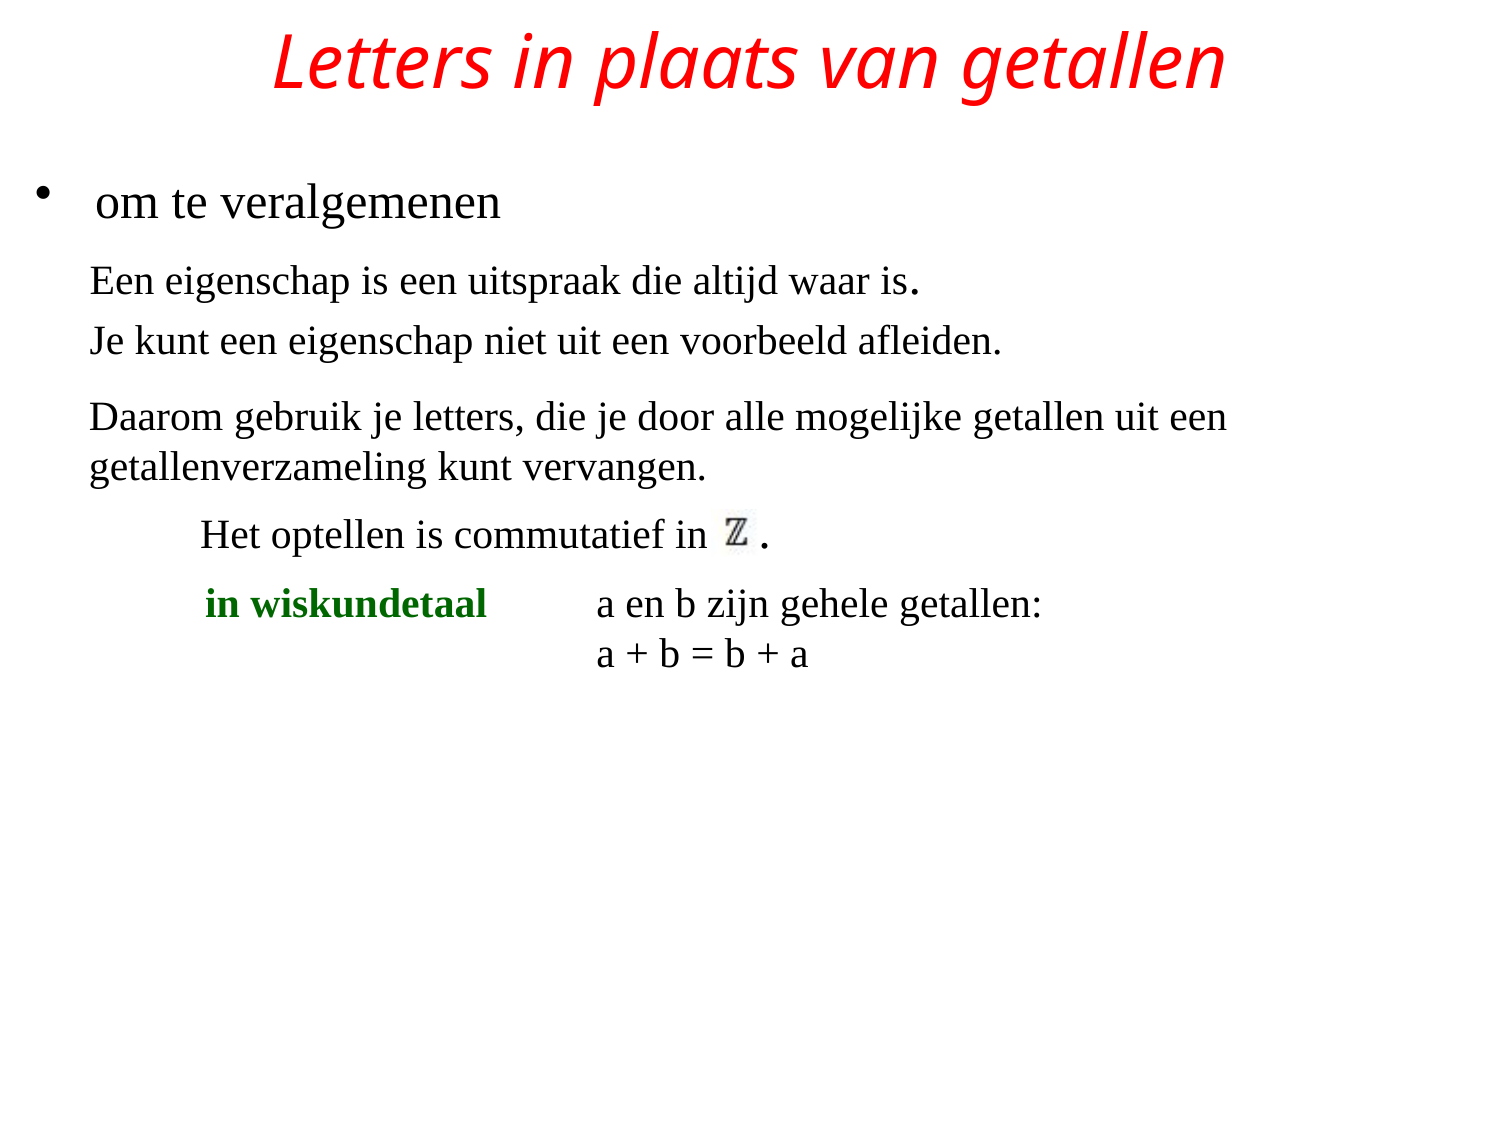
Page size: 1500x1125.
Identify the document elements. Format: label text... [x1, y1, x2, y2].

title Letters in plaats van getallen [112, 10, 1388, 106]
text_box Daarom gebruik je letters, die je door alle mogelijke getallen uit een getallenverzameling kunt vervangen. [74, 381, 1244, 497]
text_box in wiskundetaal [190, 568, 503, 633]
text_box om te veralgemenen [19, 160, 529, 236]
text_box a en b zijn gehele getallen: a + b = b + a [581, 568, 1058, 683]
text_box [186, 491, 798, 567]
text_box Een eigenschap is een uitspraak die altijd waar is. Je kunt een eigenschap niet uit een voorbeeld afleiden. [74, 237, 1031, 372]
